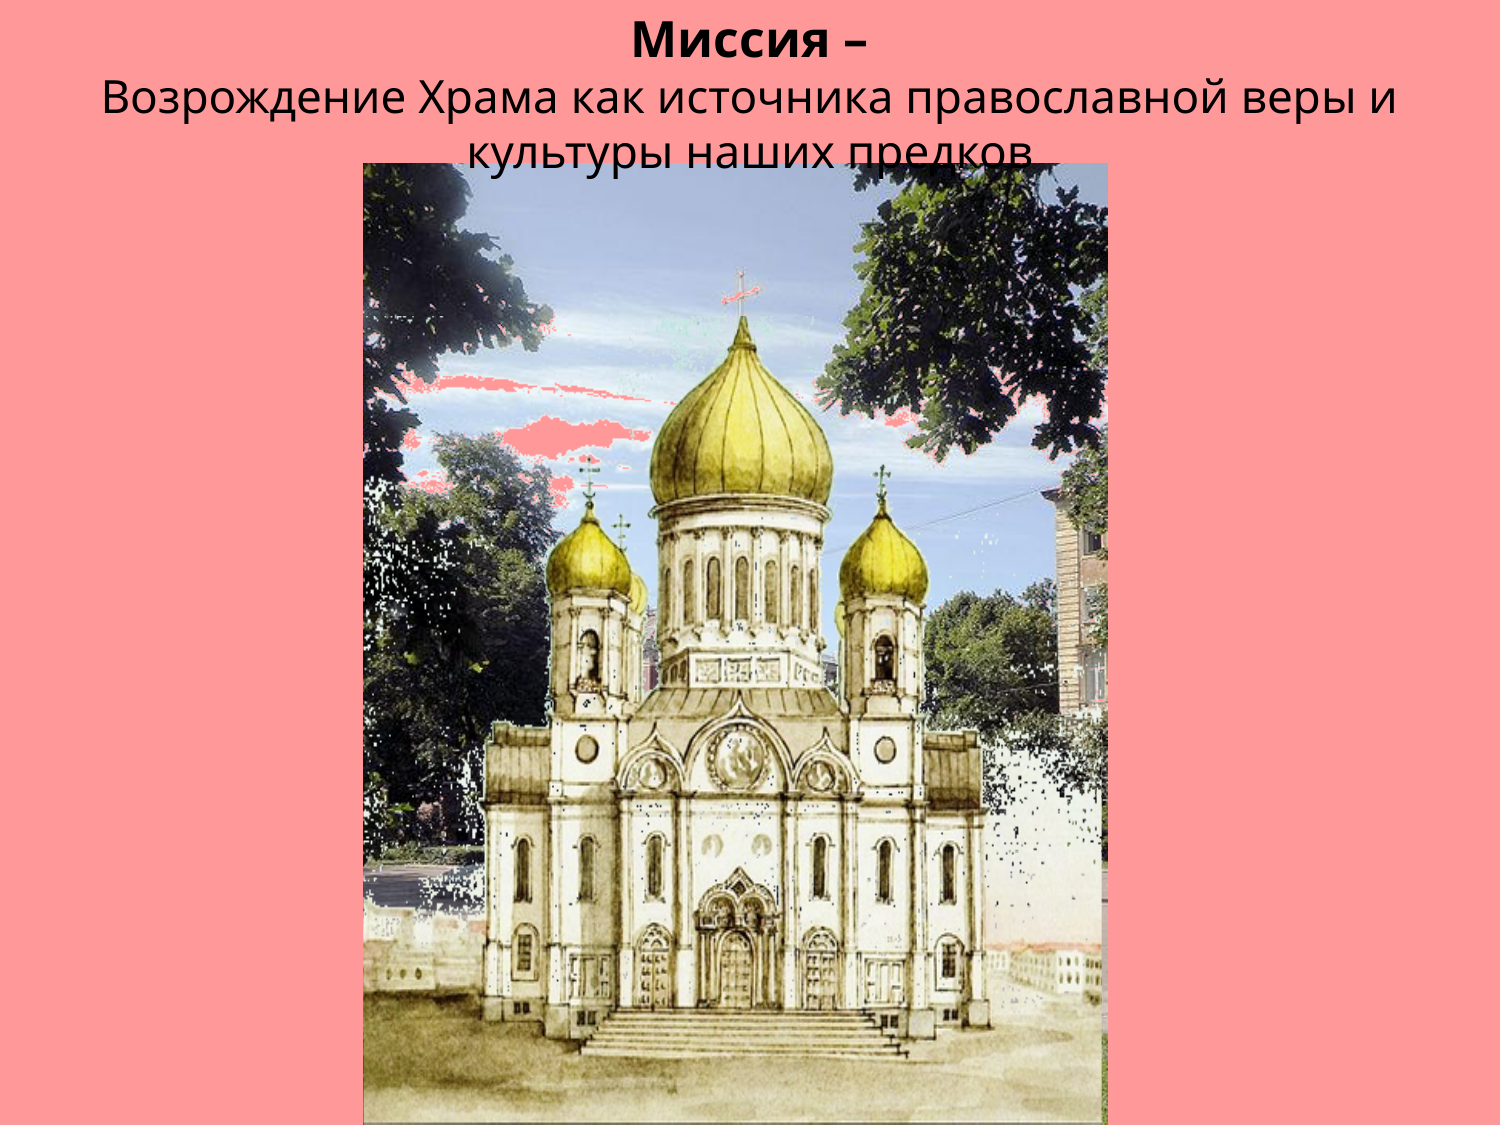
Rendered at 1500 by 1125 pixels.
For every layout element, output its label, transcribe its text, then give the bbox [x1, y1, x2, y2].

text_box Миссия – Возрождение Храма как источника православной веры и культуры наших предков [0, 0, 1500, 185]
picture [362, 163, 1109, 1125]
